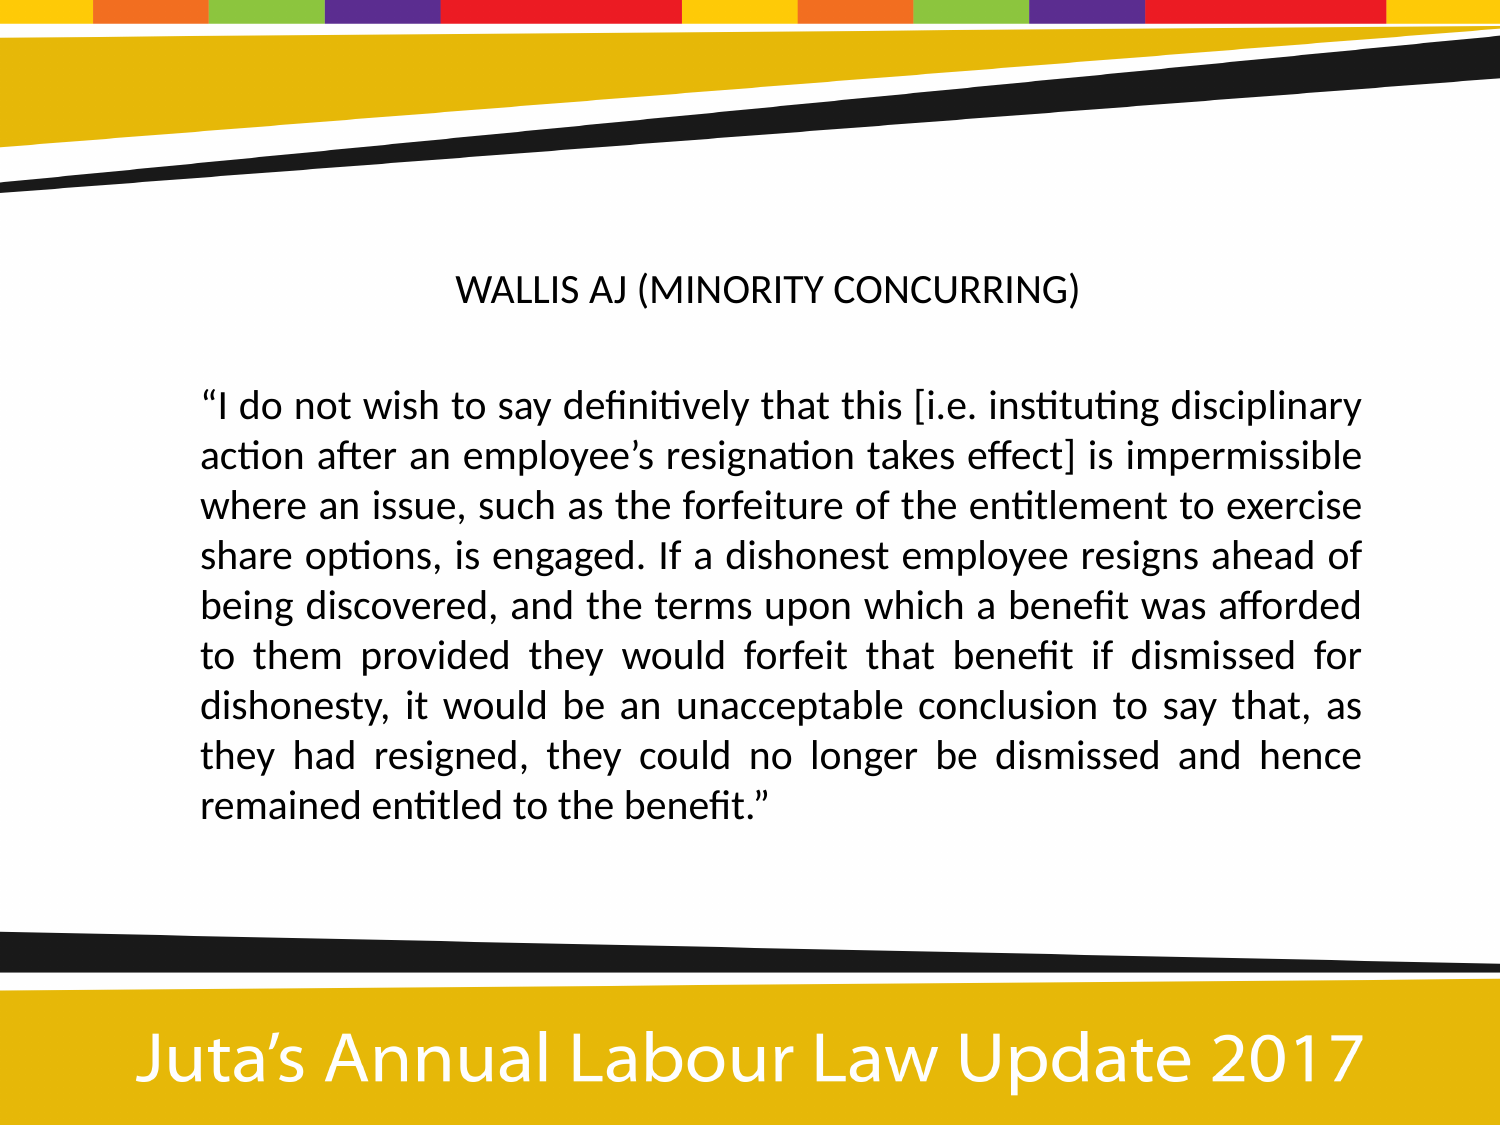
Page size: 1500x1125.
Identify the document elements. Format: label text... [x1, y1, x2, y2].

text_box “I do not wish to say definitively that this [i.e. instituting disciplinary action after an employee’s resignation takes effect] is impermissible where an issue, such as the forfeiture of the entitlement to exercise share options, is engaged. If a dishonest employee resigns ahead of being discovered, and the terms upon which a benefit was afforded to them provided they would forfeit that benefit if dismissed for dishonesty, it would be an unacceptable conclusion to say that, as they had resigned, they could no longer be dismissed and hence remained entitled to the benefit.” [185, 370, 1378, 836]
text_box WALLIS AJ (MINORITY CONCURRING) [440, 254, 1232, 319]
picture [0, 0, 1500, 1125]
